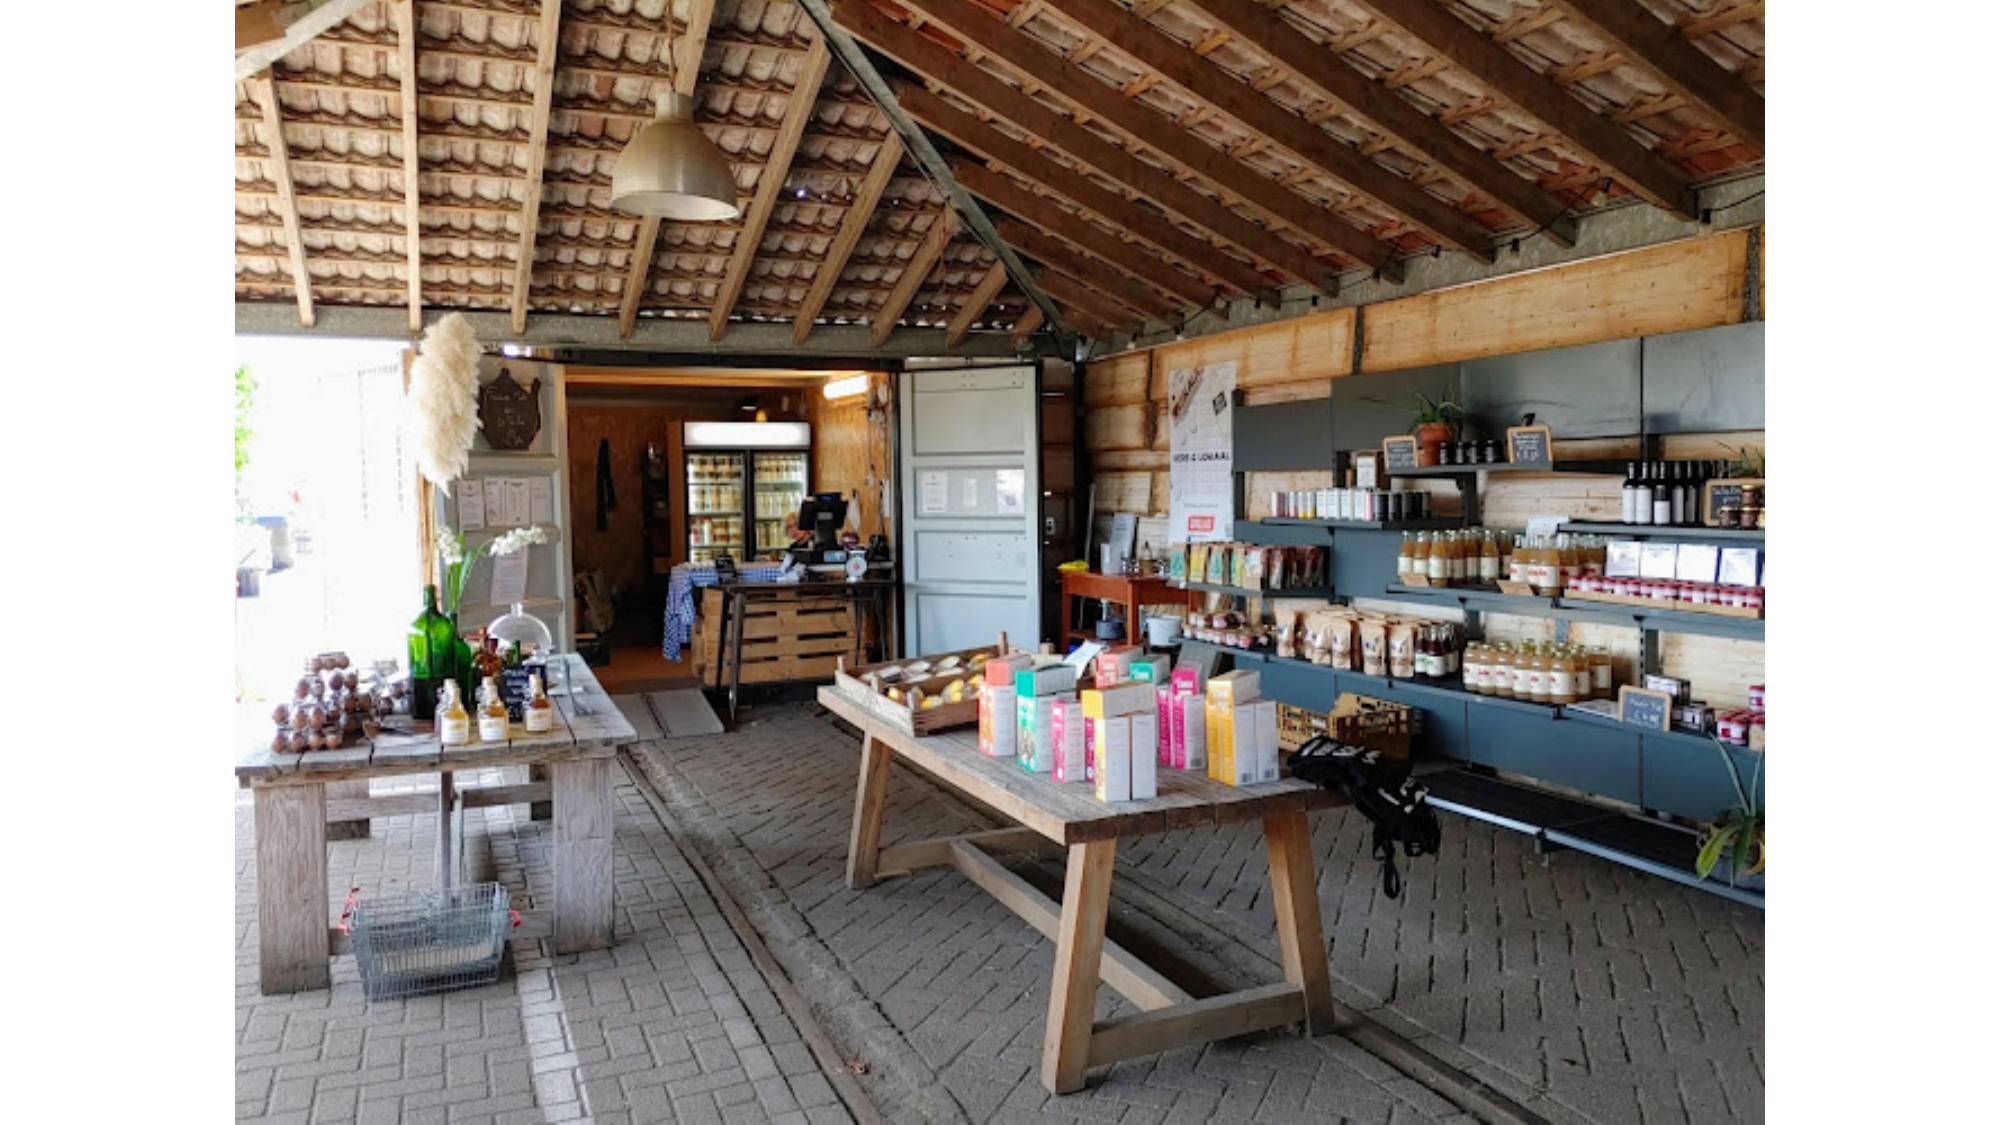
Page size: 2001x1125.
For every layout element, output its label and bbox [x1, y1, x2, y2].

picture [235, 0, 1765, 1125]
